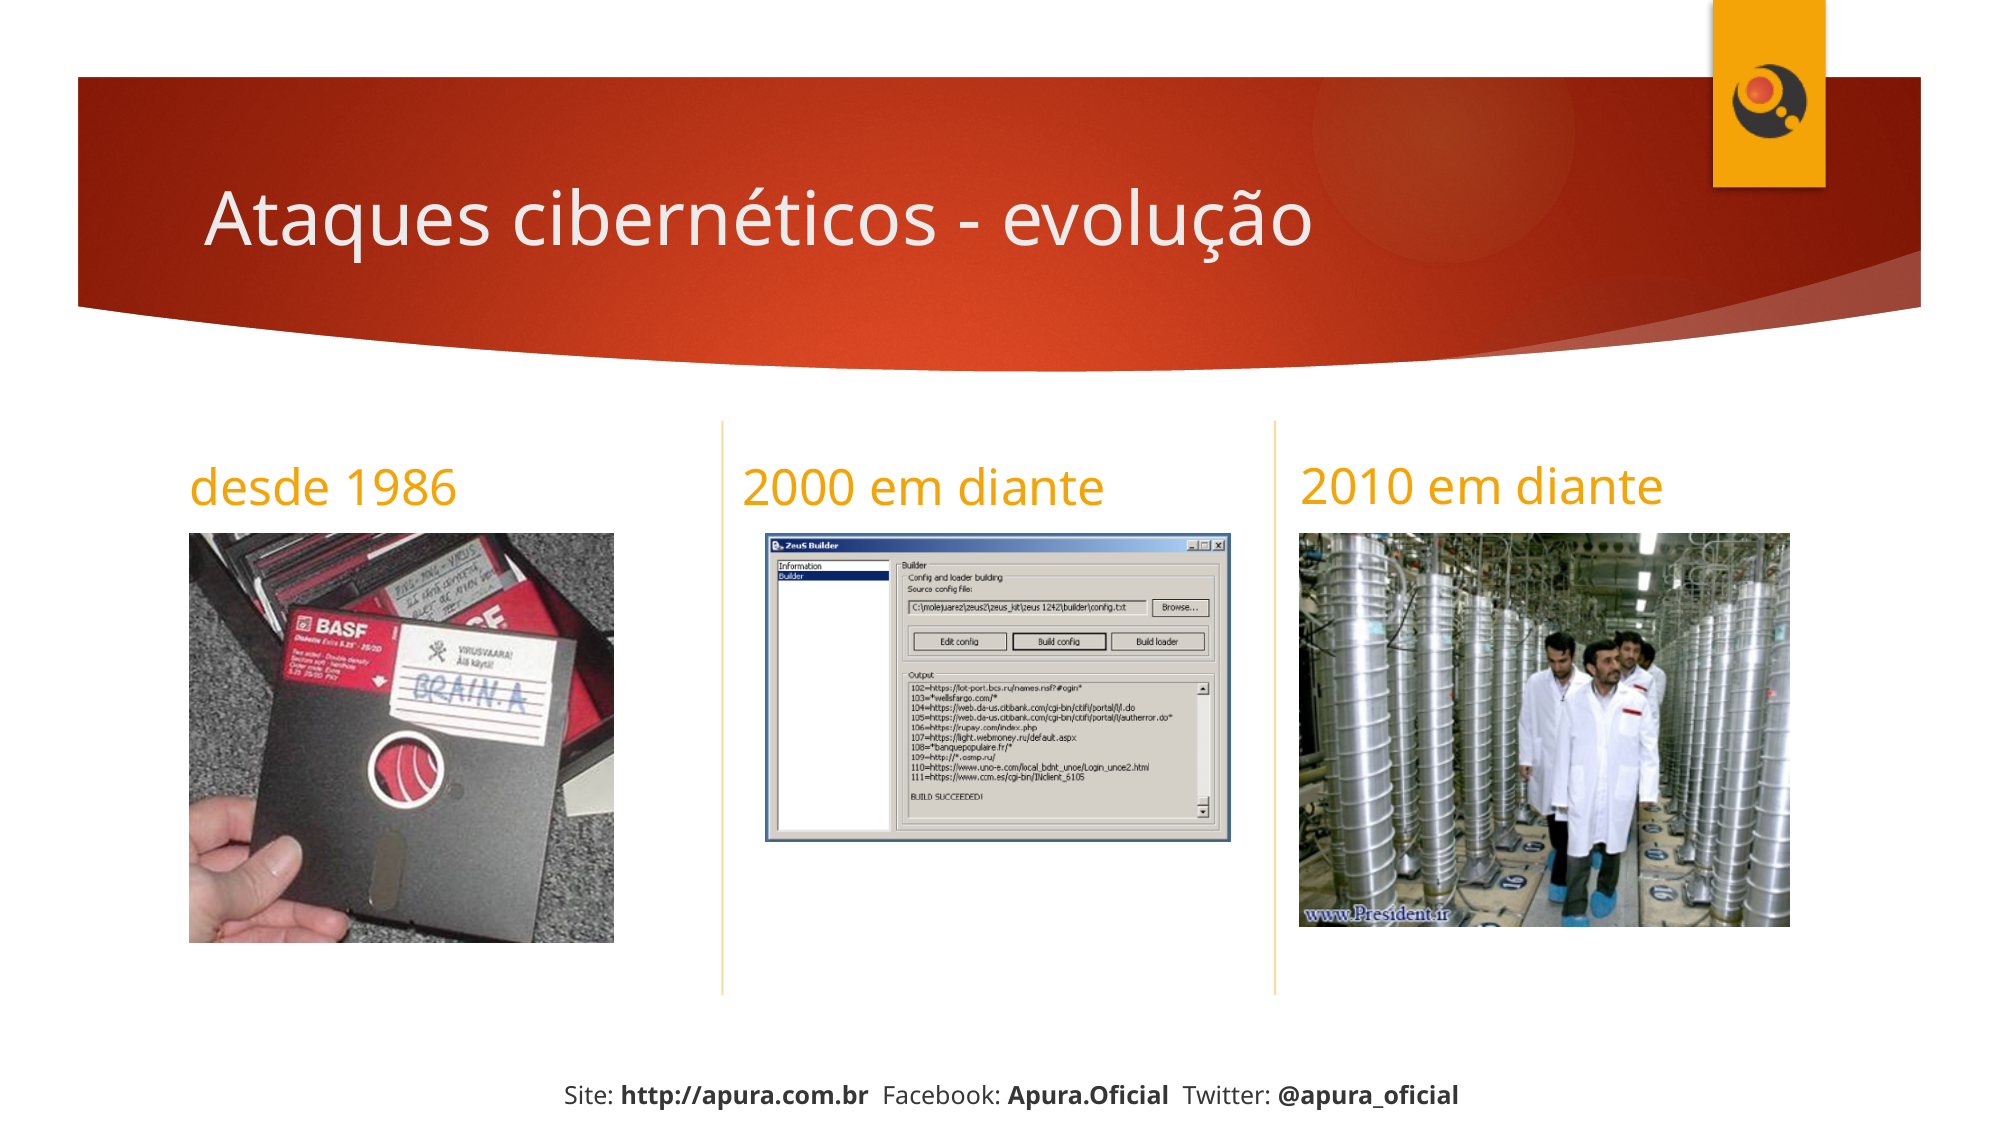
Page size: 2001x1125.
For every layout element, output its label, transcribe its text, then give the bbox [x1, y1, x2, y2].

list 2000 em diante [688, 428, 1261, 523]
text_box Site: http://apura.com.br Facebook: Apura.Oficial Twitter: @apura_oficial [220, 1071, 1804, 1125]
picture [1720, 38, 1822, 171]
picture [189, 533, 614, 944]
picture [1299, 533, 1790, 927]
picture [765, 533, 1232, 843]
title Ataques cibernéticos - evolução [189, 155, 1627, 275]
list 2010 em diante [1285, 427, 1821, 522]
list desde 1986 [174, 428, 688, 523]
